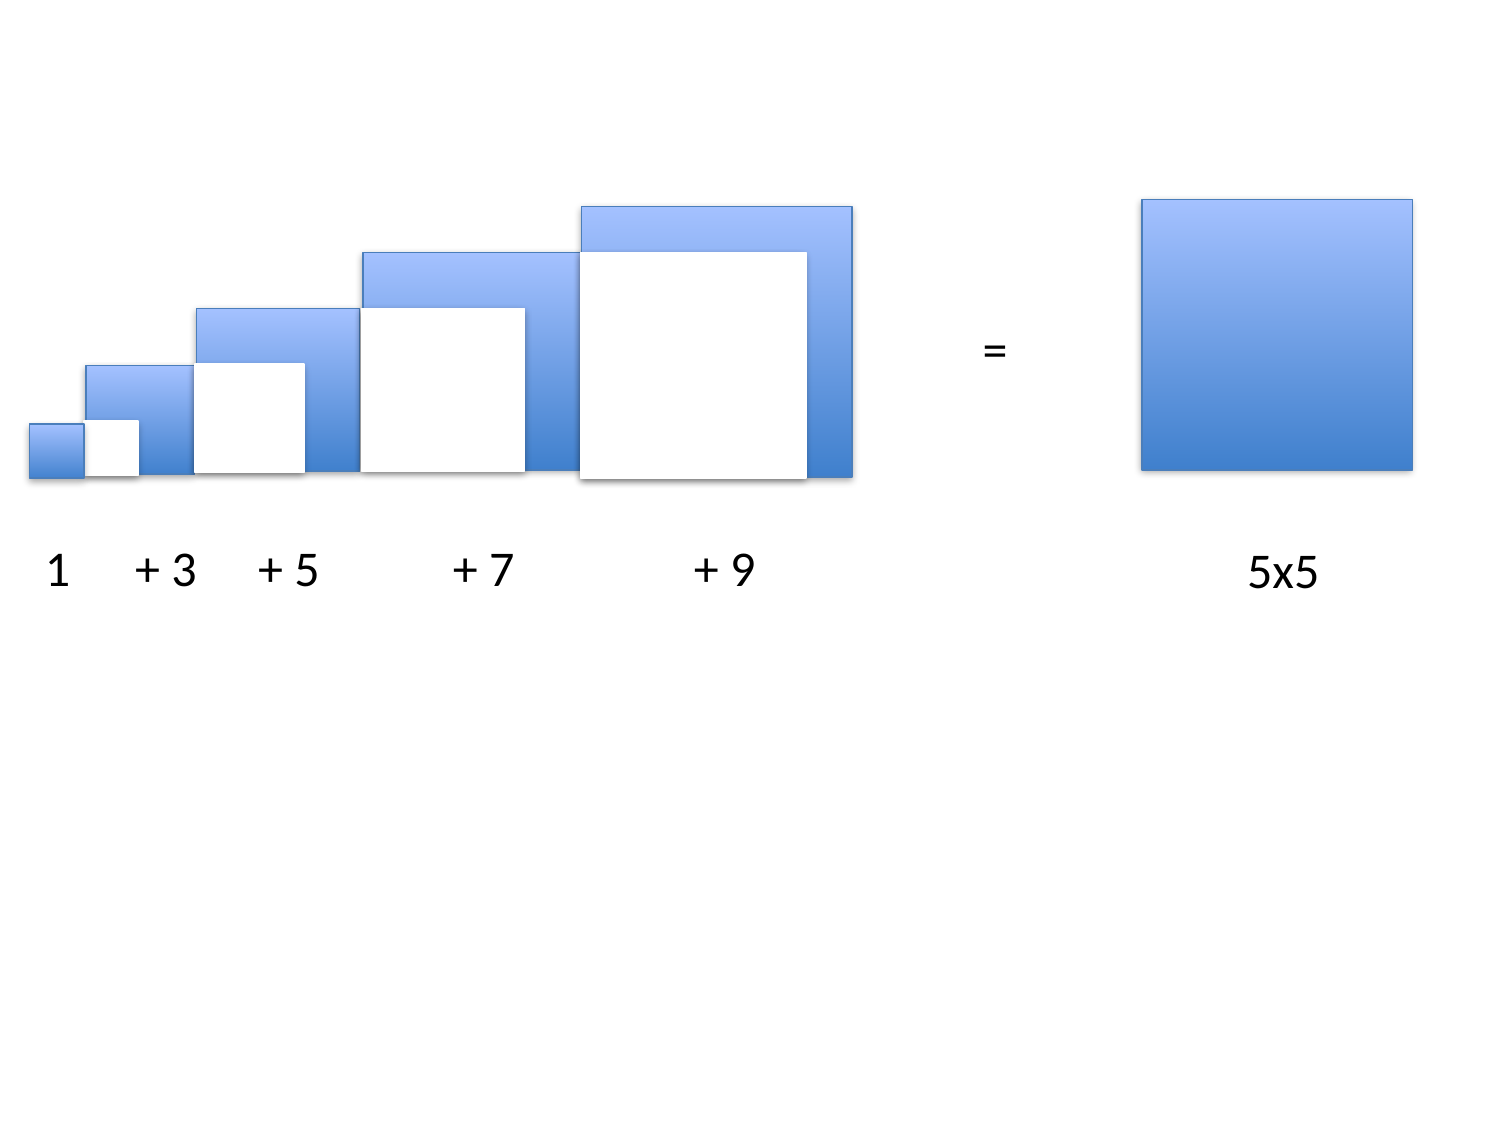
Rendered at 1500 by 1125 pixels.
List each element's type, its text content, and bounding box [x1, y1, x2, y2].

text_box + 7 [438, 529, 530, 604]
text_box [29, 206, 853, 479]
text_box [1141, 199, 1413, 471]
text_box + 5 [243, 529, 335, 604]
text_box + 3 [120, 529, 212, 604]
text_box 5x5 [1232, 531, 1335, 606]
text_box 1 [30, 529, 86, 604]
text_box = [968, 310, 1023, 386]
text_box + 9 [679, 529, 771, 604]
